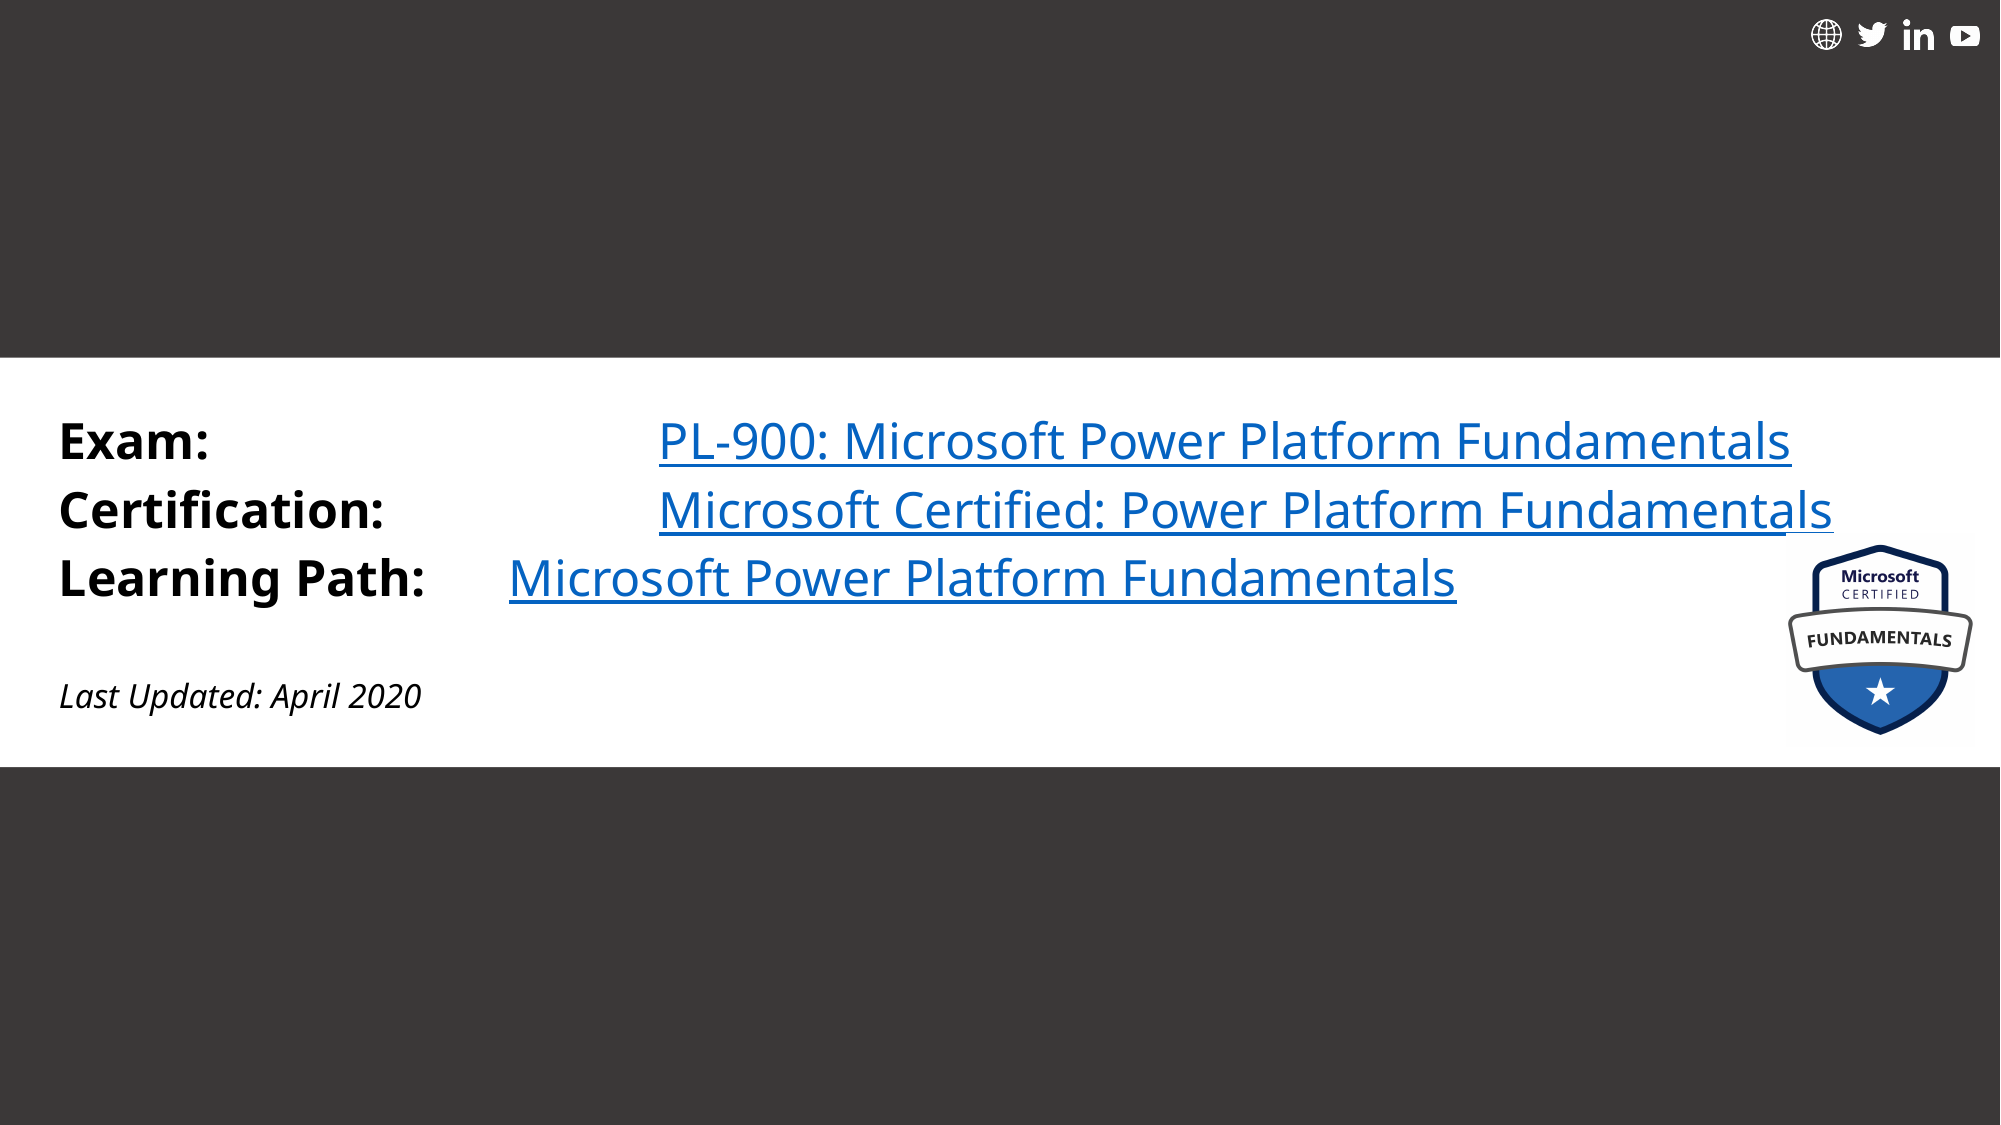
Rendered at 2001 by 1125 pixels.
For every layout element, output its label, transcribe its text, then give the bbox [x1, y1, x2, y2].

picture [1786, 533, 1975, 747]
picture [1903, 19, 1934, 50]
picture [1811, 19, 1842, 50]
picture [1949, 21, 1980, 51]
picture [1857, 19, 1888, 50]
text_box Exam: PL-900: Microsoft Power Platform Fundamentals Certification: Microsoft Certified: Power Platform Fundamentals Learning Path: Microsoft Power Platform Fundamentals Last Updated: April 2020 [0, 357, 2000, 768]
